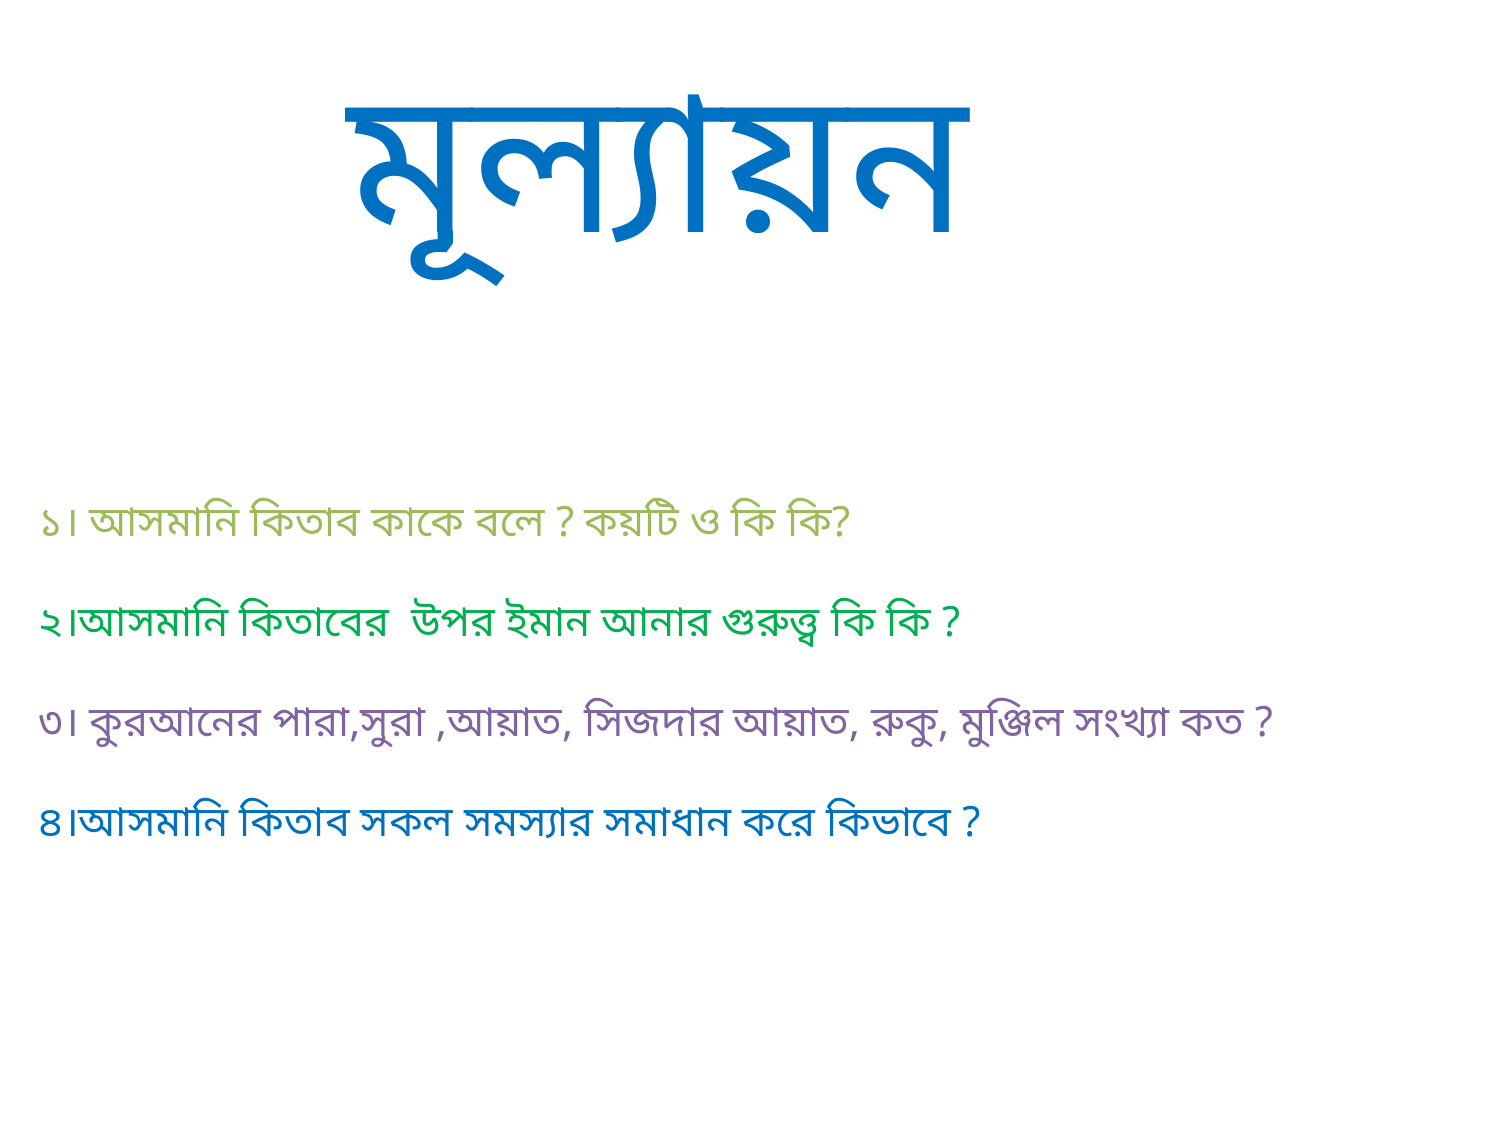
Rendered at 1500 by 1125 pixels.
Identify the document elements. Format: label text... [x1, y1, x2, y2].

text_box মূল্যায়ন [125, 24, 1425, 280]
text_box ১। আসমানি কিতাব কাকে বলে ? কয়টি ও কি কি? ২।আসমানি কিতাবের উপর ইমান আনার গুরুত্ত্ব কি কি ? ৩। কুরআনের পারা,সুরা ,আয়াত, সিজদার আয়াত, রুকু, মুঞ্জিল সংখ্যা কত ? ৪।আসমানি কিতাব সকল সমস্যার সমাধান করে কিভাবে ? [23, 487, 1487, 853]
